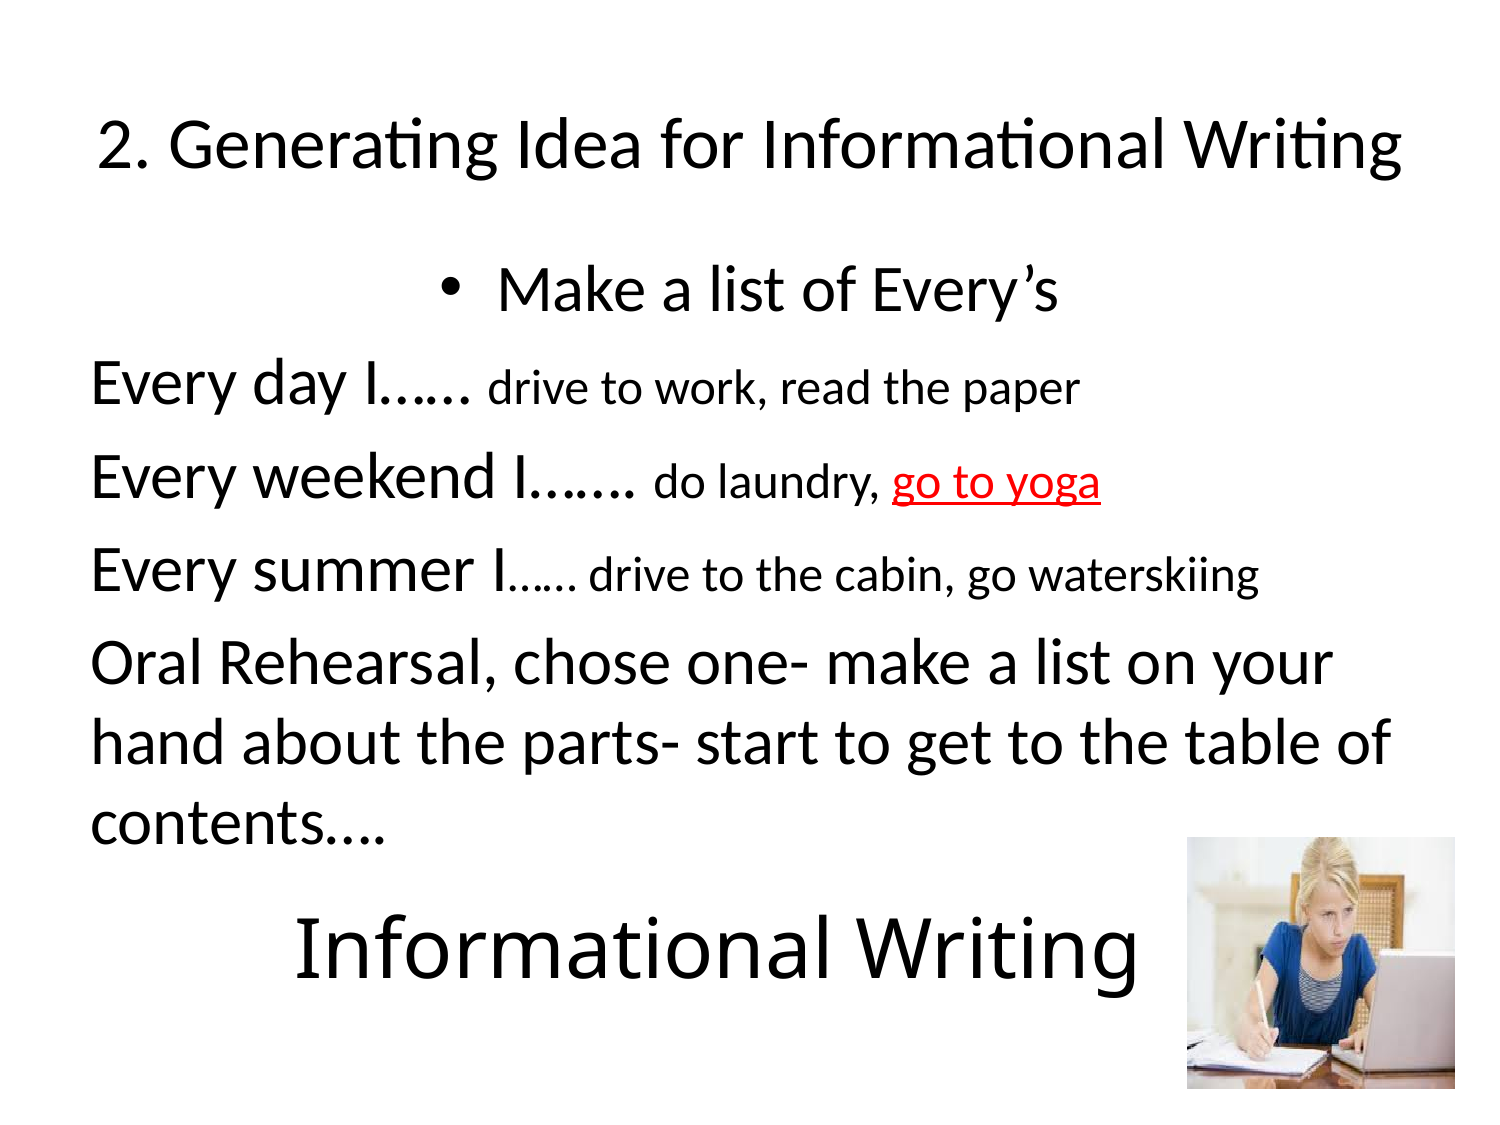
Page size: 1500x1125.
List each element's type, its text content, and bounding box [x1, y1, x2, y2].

list Make a list of Every’s Every day I…… drive to work, read the paper Every weekend I……. do laundry, go to yoga Every summer I…… drive to the cabin, go waterskiing Oral Rehearsal, chose one- make a list on your hand about the parts- start to get to the table of contents…. [75, 237, 1425, 980]
picture [1187, 837, 1455, 1089]
title 2. Generating Idea for Informational Writing [75, 45, 1425, 233]
text_box Informational Writing [87, 887, 1182, 1003]
